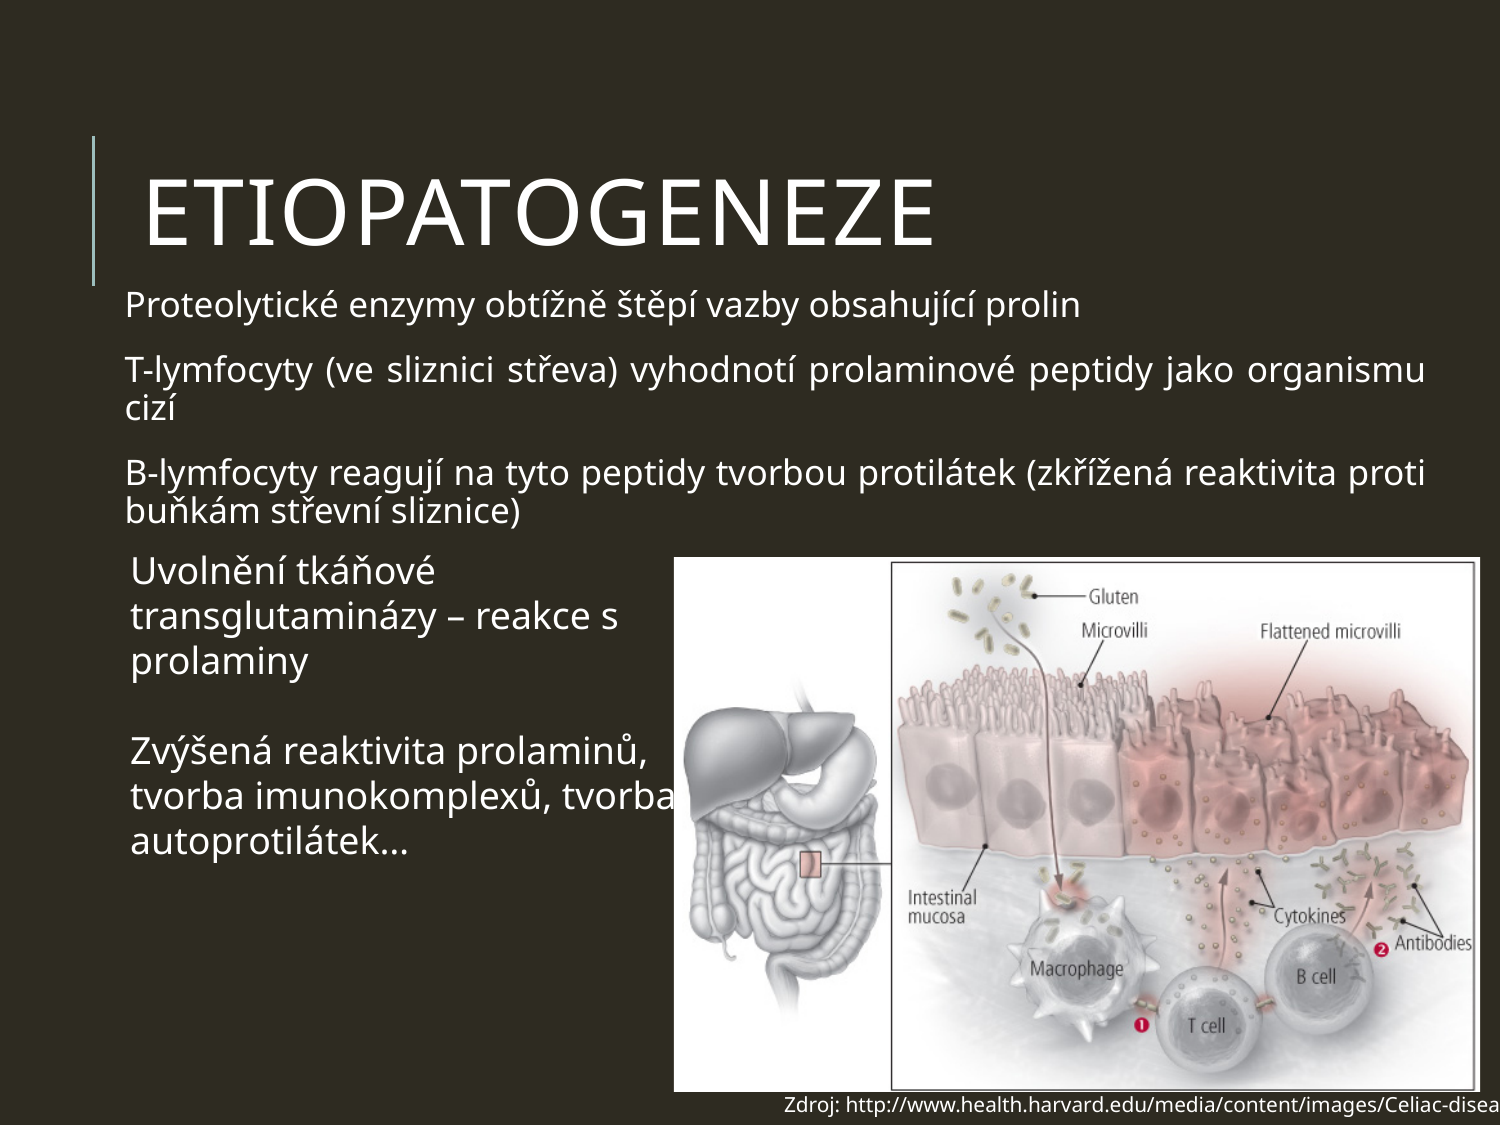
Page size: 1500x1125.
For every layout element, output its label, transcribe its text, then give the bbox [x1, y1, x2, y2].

text_box Uvolnění tkáňové transglutaminázy – reakce s prolaminy Zvýšená reaktivita prolaminů, tvorba imunokomplexů, tvorba autoprotilátek… [115, 539, 708, 915]
list Proteolytické enzymy obtížně štěpí vazby obsahující prolin T-lymfocyty (ve sliznici střeva) vyhodnotí prolaminové peptidy jako organismu cizí B-lymfocyty reagují na tyto peptidy tvorbou protilátek (zkřížená reaktivita proti buňkám střevní sliznice) [103, 279, 1436, 540]
text_box Zdroj: http://www.health.harvard.edu/media/content/images/Celiac-disease(1).jpg [769, 1084, 1500, 1125]
title etioPatogeneze [126, 96, 1322, 279]
picture [673, 557, 1481, 1092]
